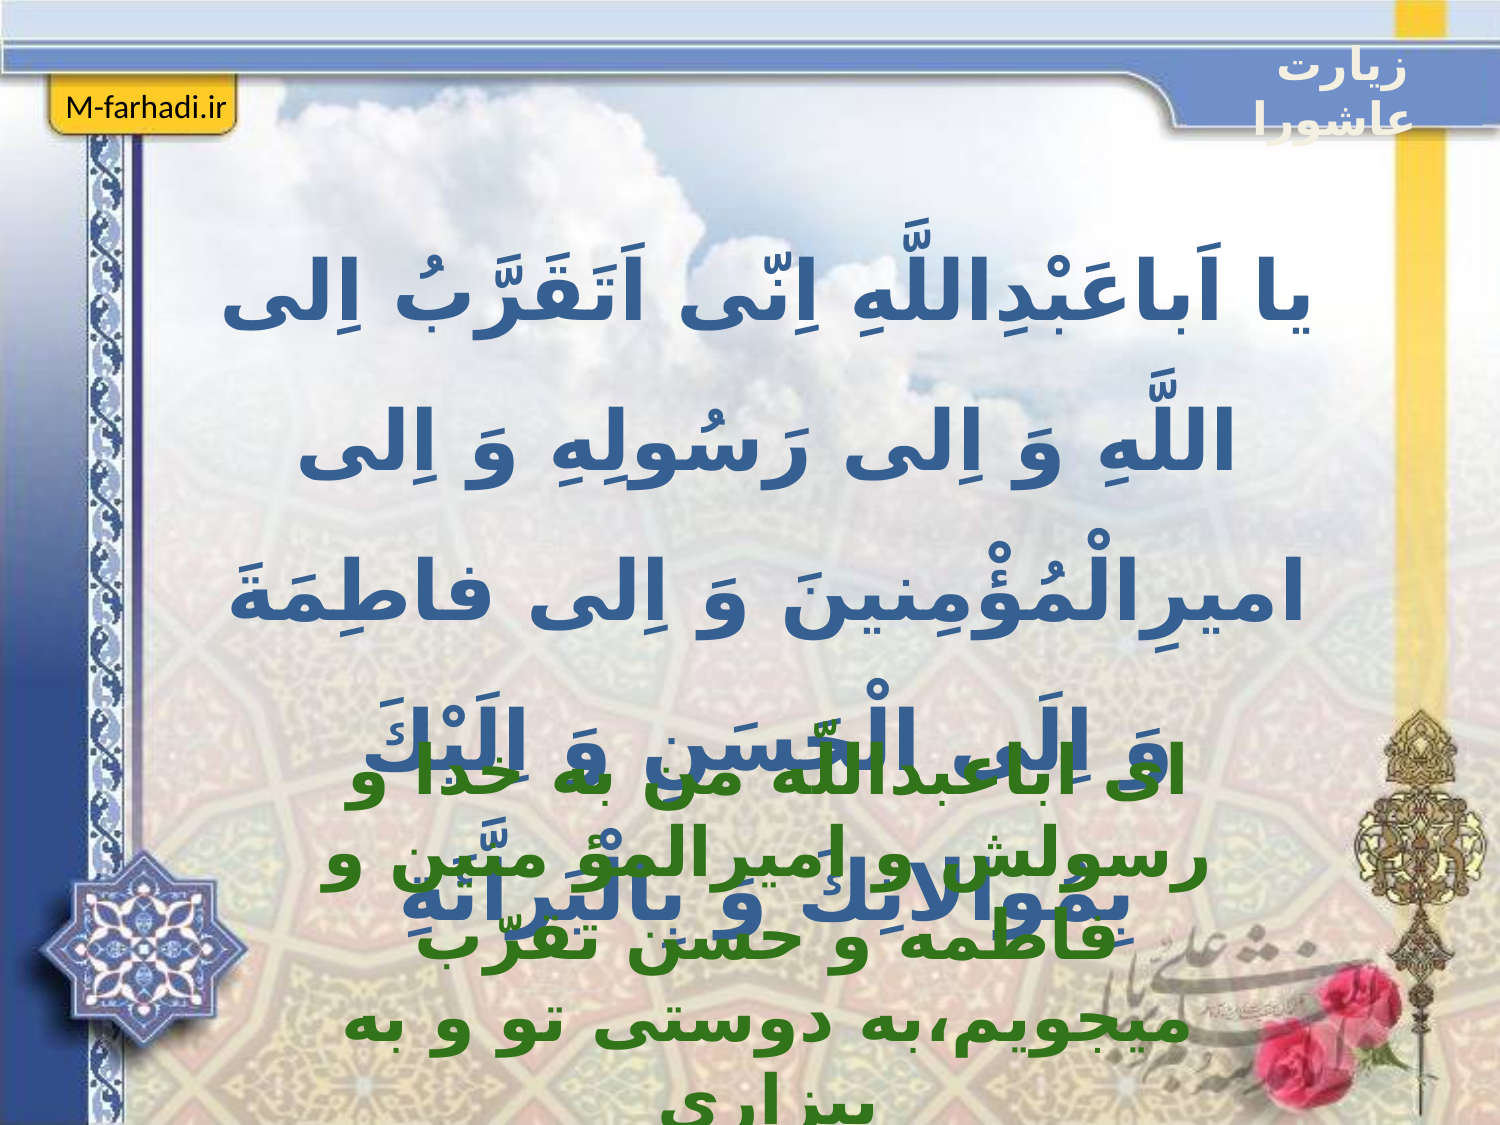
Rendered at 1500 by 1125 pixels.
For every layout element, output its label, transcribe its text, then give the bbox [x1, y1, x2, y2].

text_box M-farhadi.ir [41, 78, 242, 173]
text_box يا اَباعَبْدِاللَّهِ اِنّى اَتَقَرَّبُ اِلى اللَّهِ وَ اِلى رَسُولِهِ وَ اِلى اميرِالْمُؤْمِنينَ وَ اِلى فاطِمَةَ وَ اِلَى الْحَسَنِ وَ اِلَيْكَ بِمُوالاتِكَ وَ بِالْبَراَّئَةِ [182, 179, 1353, 945]
picture [0, 0, 1500, 1125]
text_box اى اباعبداللّه من به خدا و رسولش و اميرالمؤ منين و فاطمه و حسن تقرّب میجويم،به دوستى تو و به بيزارى [231, 718, 1306, 1125]
text_box زیارت عاشورا [1185, 52, 1484, 127]
